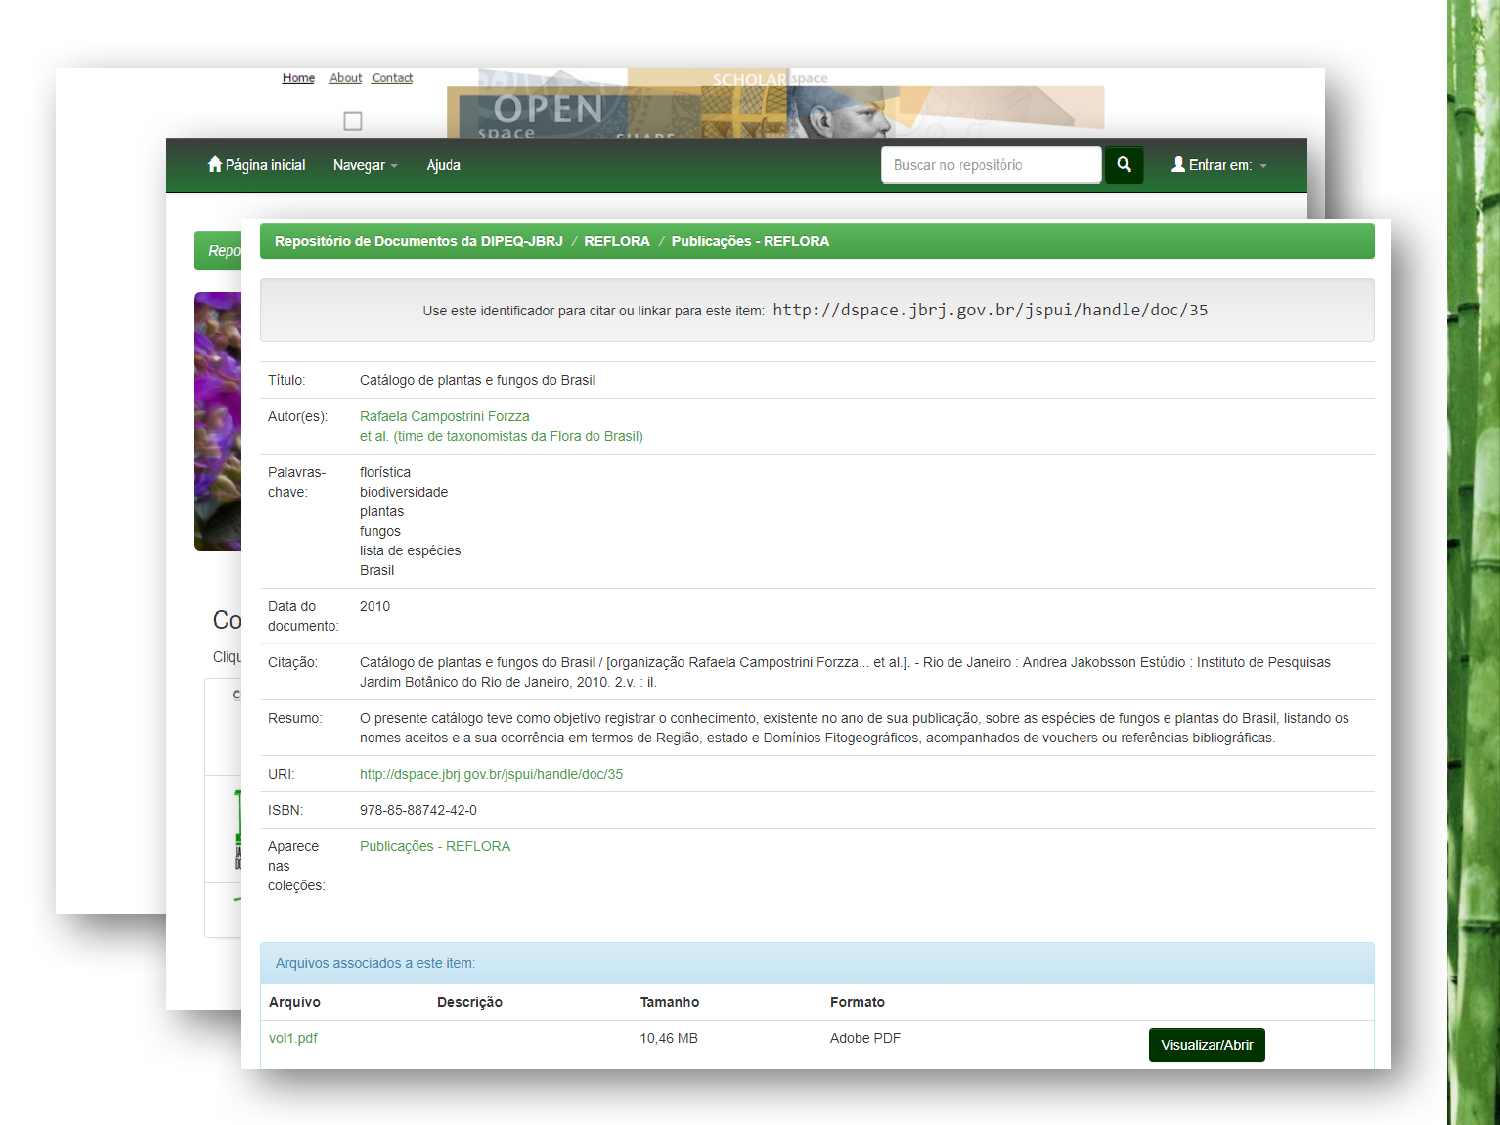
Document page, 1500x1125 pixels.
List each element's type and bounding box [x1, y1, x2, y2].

picture [56, 68, 1392, 1069]
picture [1447, 0, 1500, 1125]
